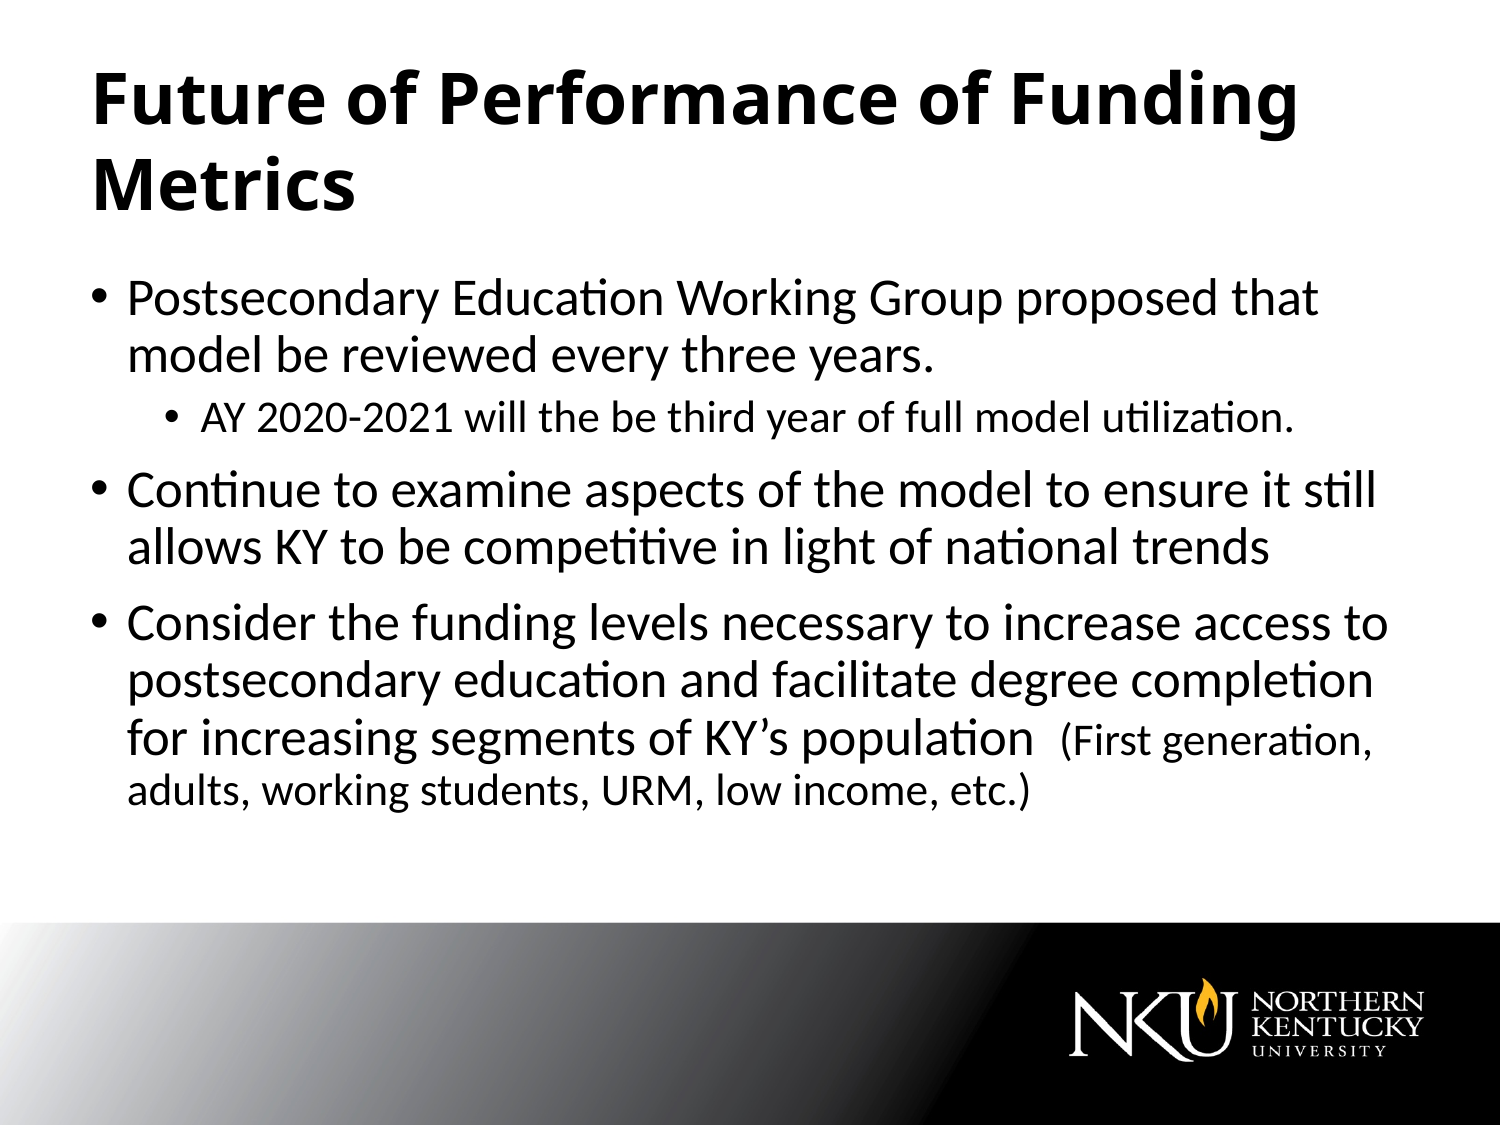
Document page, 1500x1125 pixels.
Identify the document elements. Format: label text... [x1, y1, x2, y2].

picture [0, 0, 1500, 1125]
title Future of Performance of Funding Metrics [75, 45, 1425, 233]
list Postsecondary Education Working Group proposed that model be reviewed every three years. AY 2020-2021 will the be third year of full model utilization. Continue to examine aspects of the model to ensure it still allows KY to be competitive in light of national trends Consider the funding levels necessary to increase access to postsecondary education and facilitate degree completion for increasing segments of KY’s population (First generation, adults, working students, URM, low income, etc.) [75, 262, 1425, 903]
